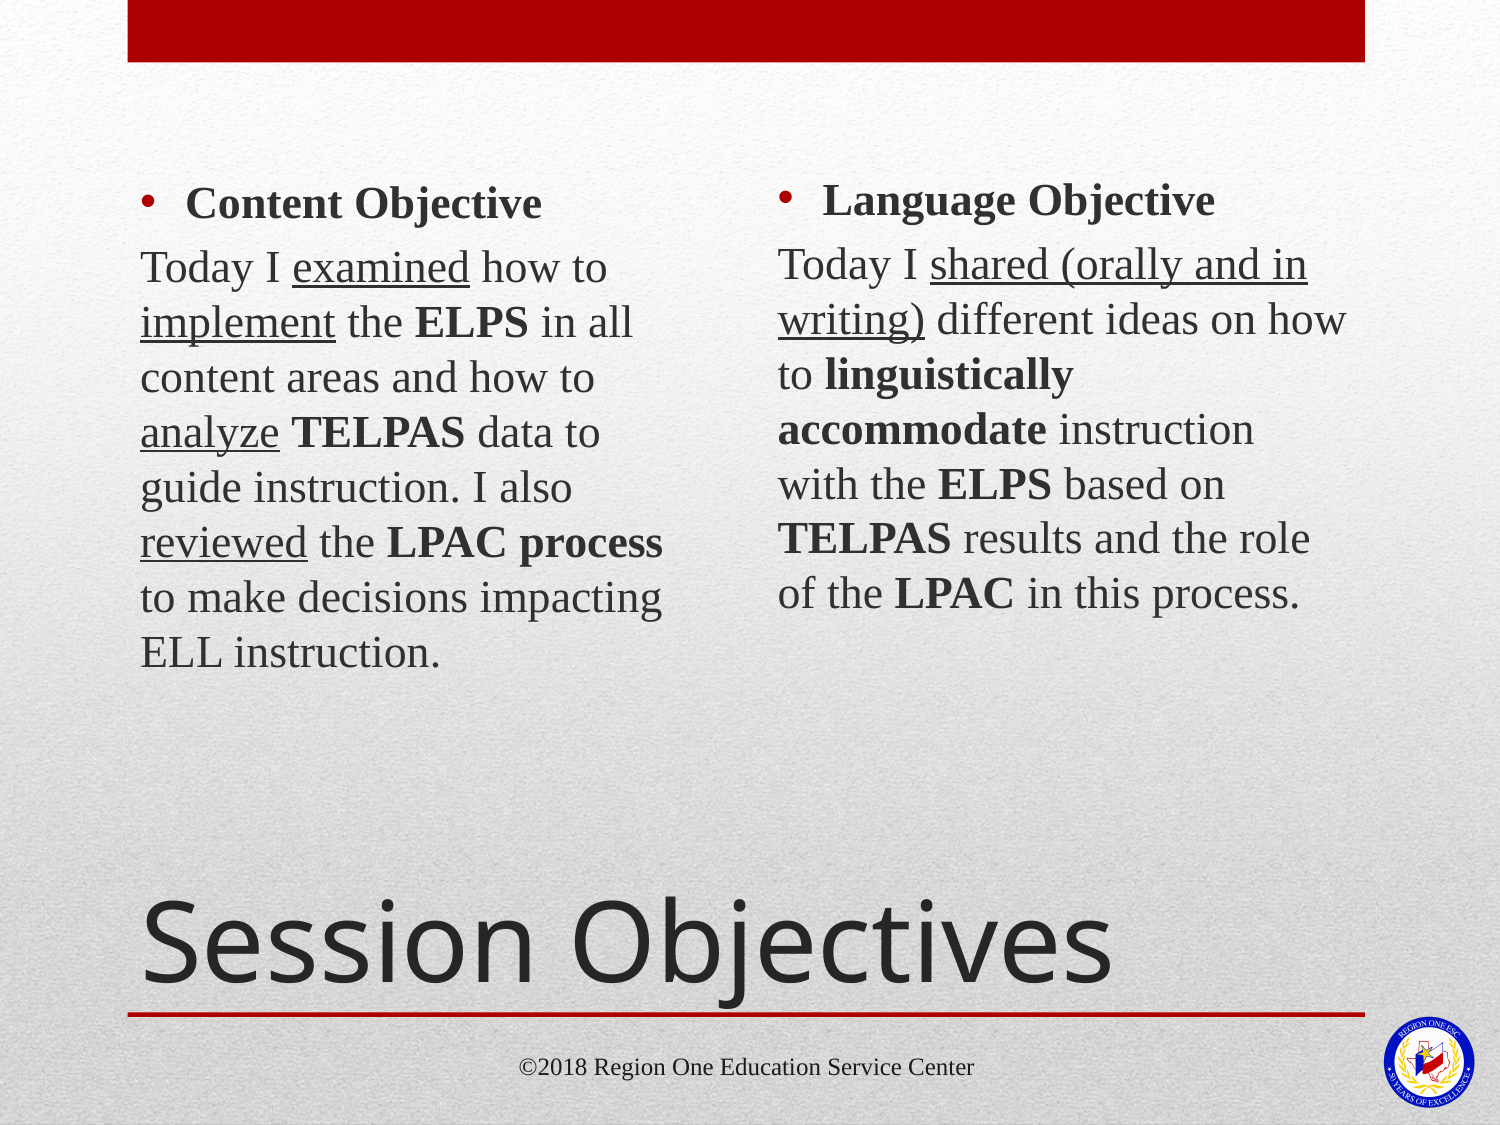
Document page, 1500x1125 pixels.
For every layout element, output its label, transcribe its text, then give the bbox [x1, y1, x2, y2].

picture [1382, 1015, 1476, 1108]
title Session Objectives [125, 750, 1238, 1013]
footer ©2018 Region One Education Service Center [131, 1035, 1363, 1096]
list Language Objective Today I shared (orally and in writing) different ideas on how to linguistically accommodate instruction with the ELPS based on TELPAS results and the role of the LPAC in this process. [762, 99, 1363, 688]
list Content Objective Today I examined how to implement the ELPS in all content areas and how to analyze TELPAS data to guide instruction. I also reviewed the LPAC process to make decisions impacting ELL instruction. [125, 129, 725, 784]
